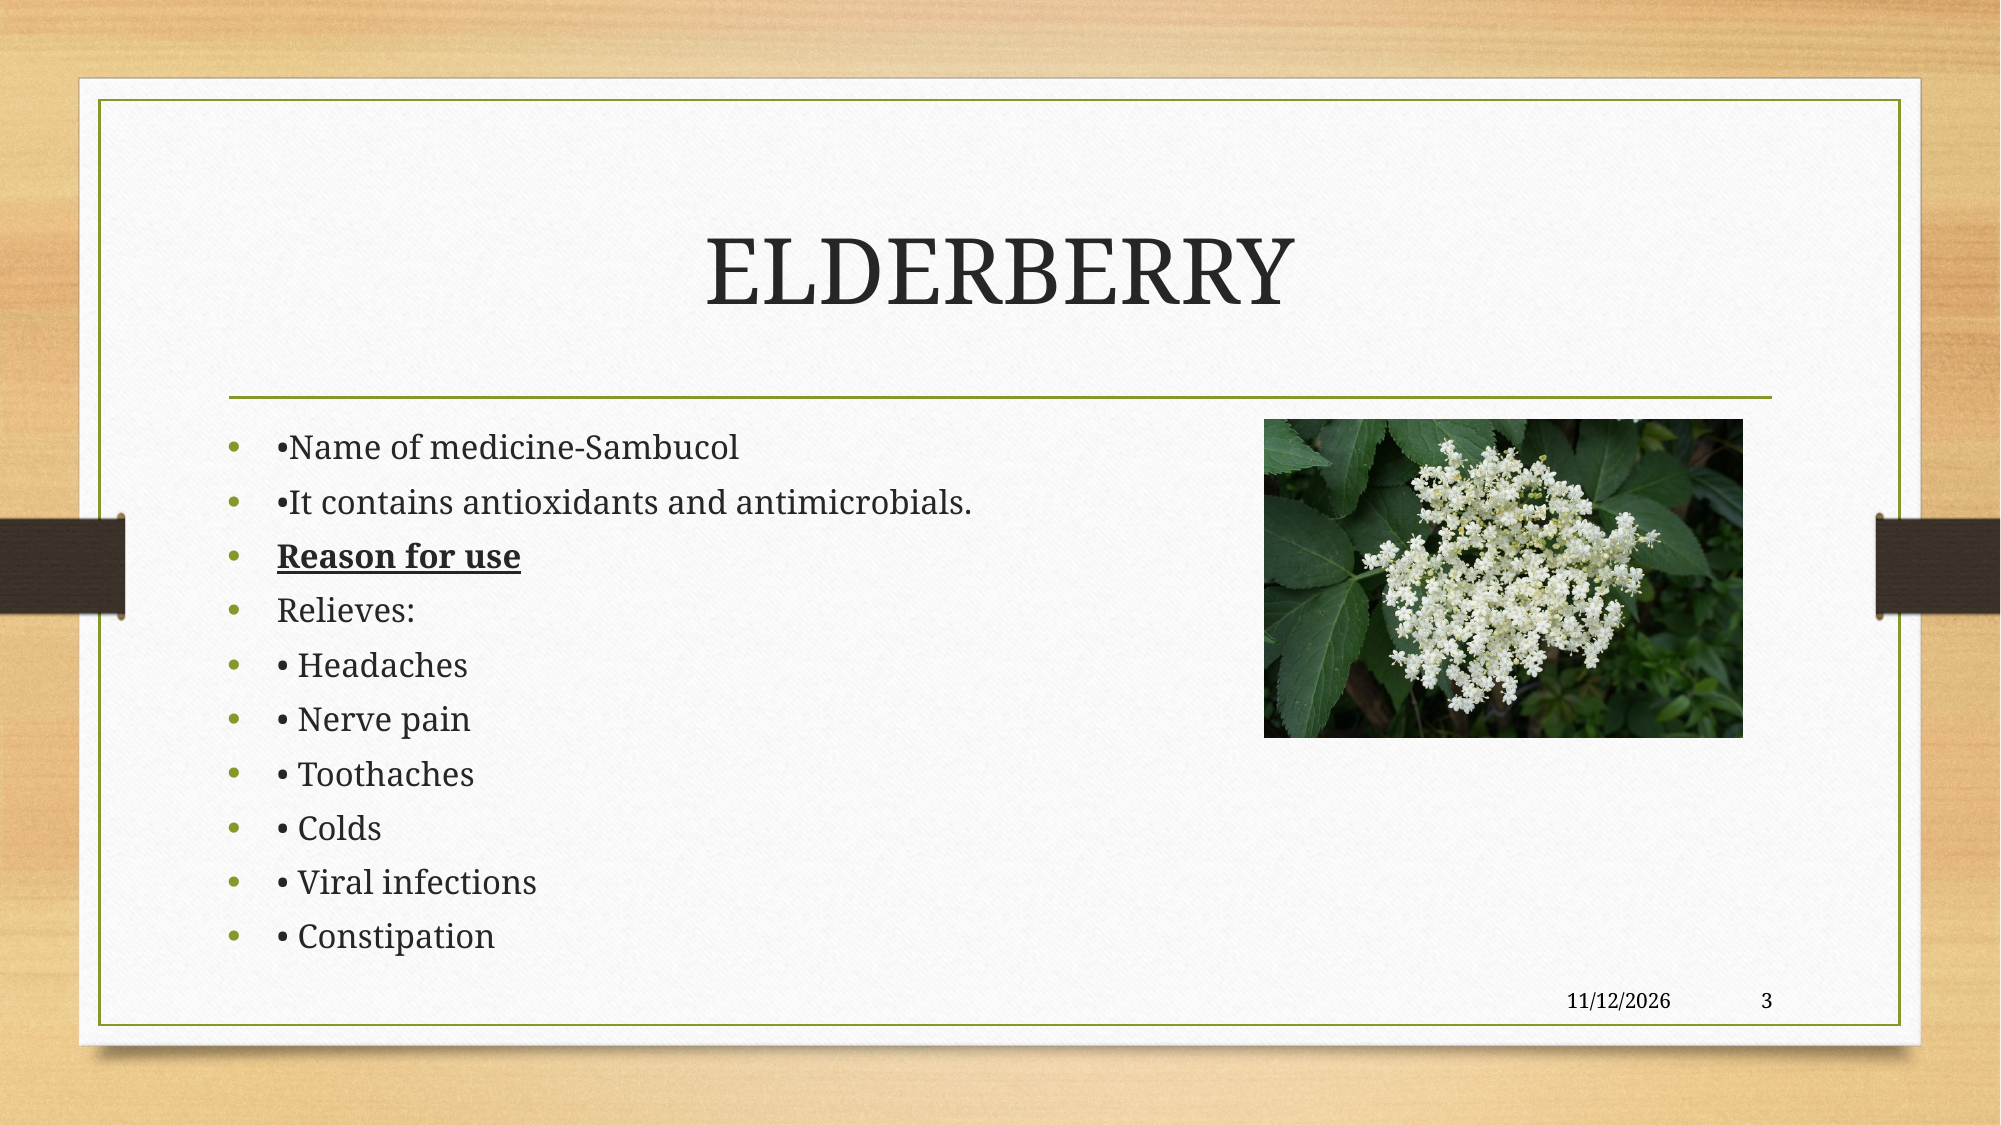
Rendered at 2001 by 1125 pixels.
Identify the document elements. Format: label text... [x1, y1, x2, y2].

slide_number 3 [1698, 979, 1788, 1025]
picture [0, 0, 2001, 1125]
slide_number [1423, 979, 1686, 1025]
title ELDERBERRY [212, 161, 1788, 375]
list •Name of medicine-Sambucol •It contains antioxidants and antimicrobials. Reason for use Relieves: • Headaches • Nerve pain • Toothaches • Colds • Viral infections • Constipation [212, 419, 1788, 964]
